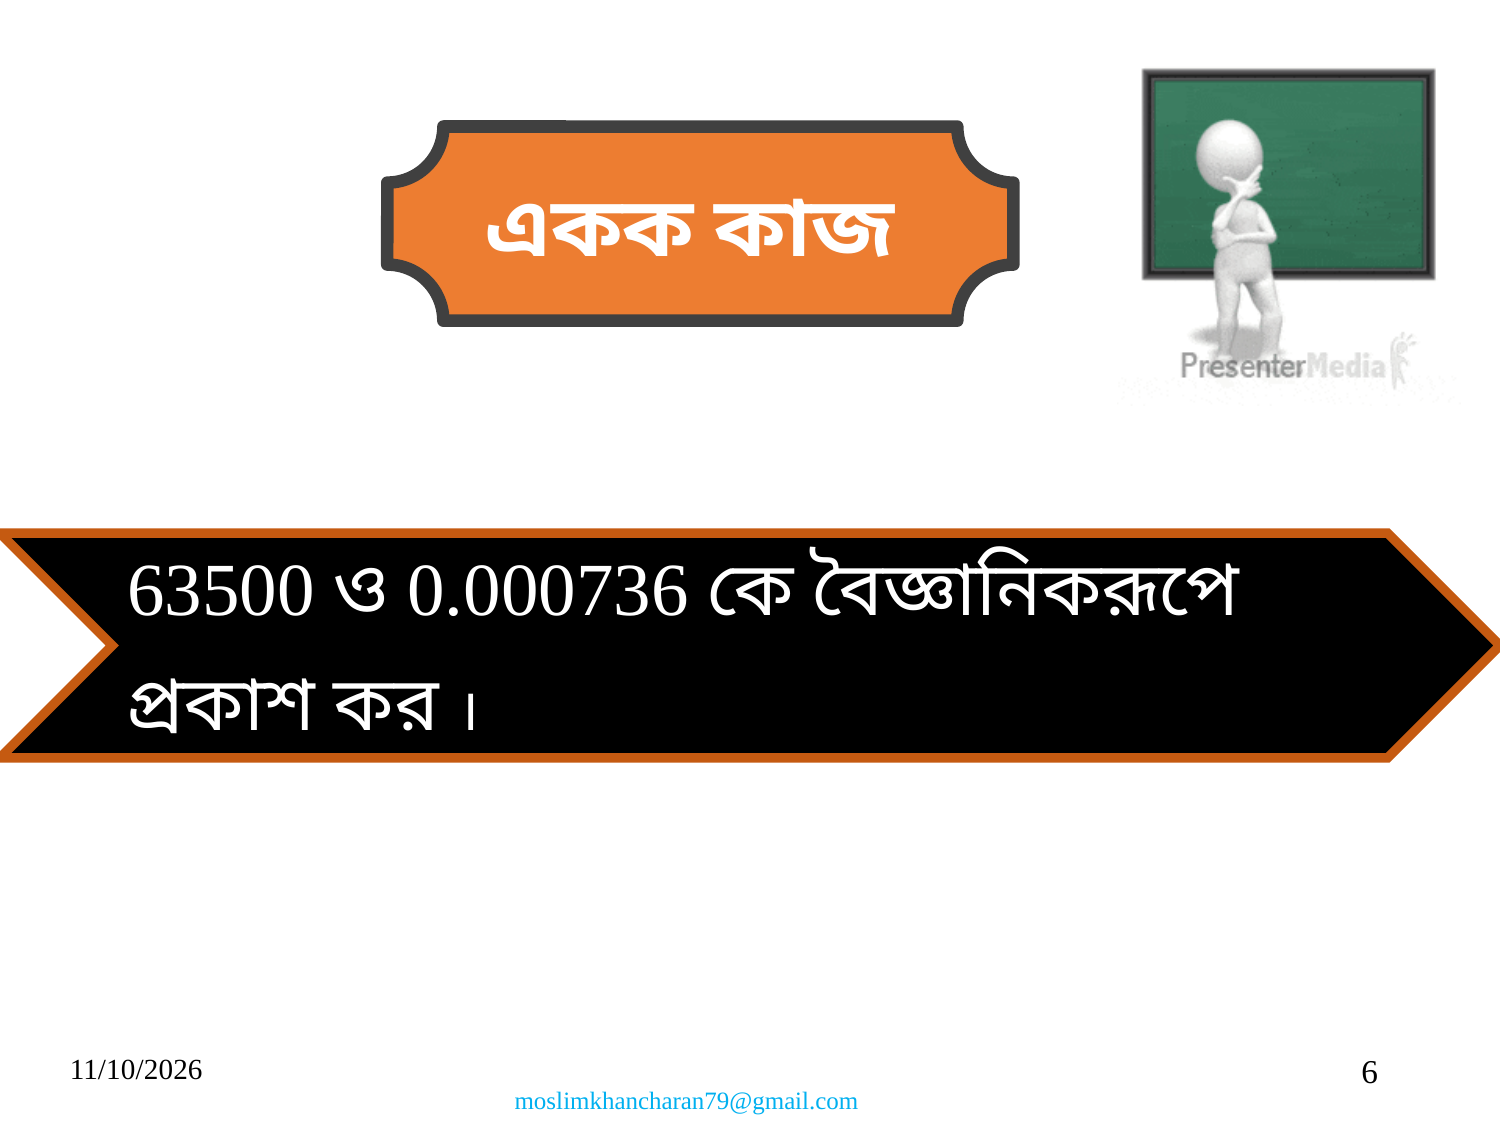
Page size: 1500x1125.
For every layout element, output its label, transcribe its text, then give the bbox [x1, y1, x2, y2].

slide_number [55, 1042, 257, 1103]
text_box 63500 ও 0.000736 কে বৈজ্ঞানিকরূপে প্রকাশ কর । [0, 531, 1500, 760]
slide_number 6 [1318, 1042, 1422, 1103]
picture [1117, 61, 1461, 406]
text_box একক কাজ [387, 126, 1014, 321]
